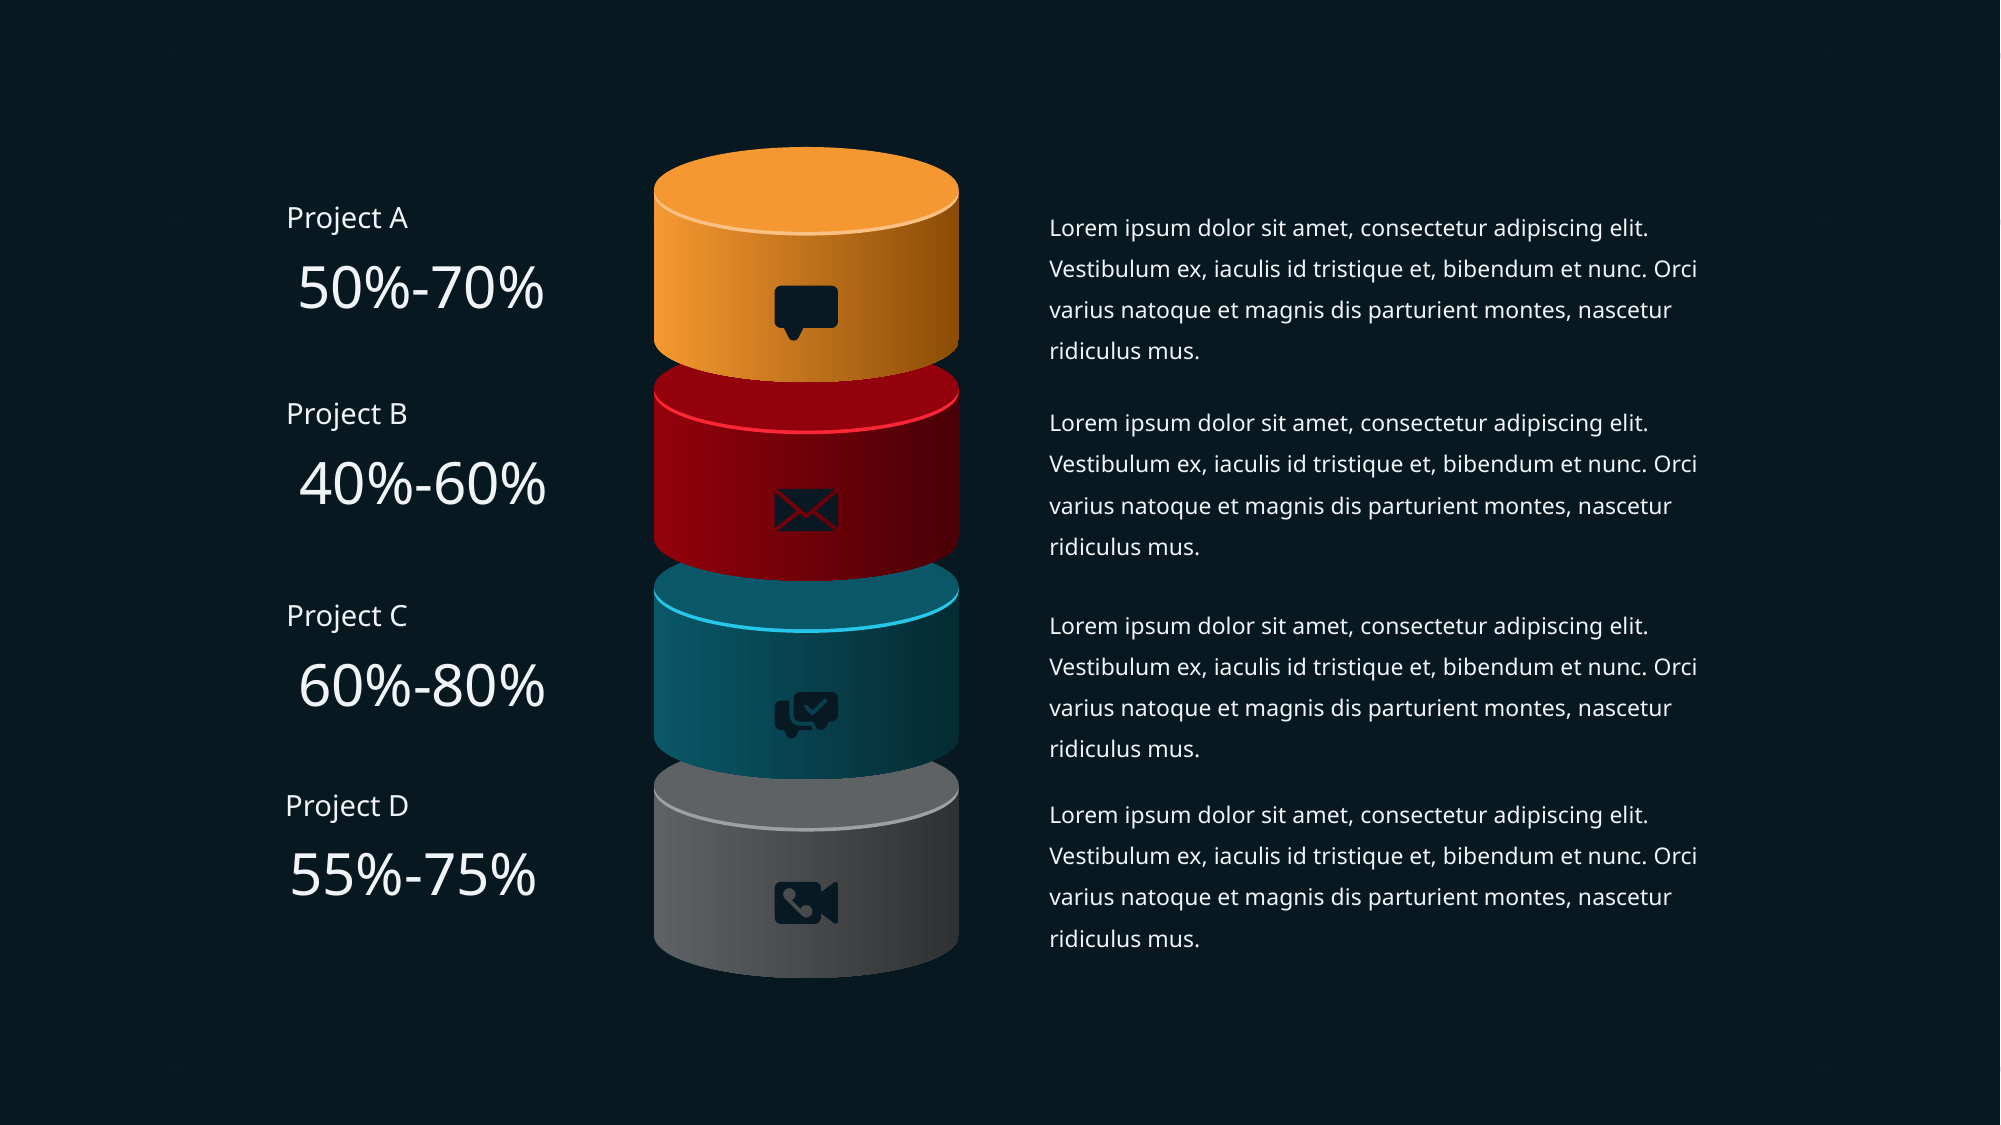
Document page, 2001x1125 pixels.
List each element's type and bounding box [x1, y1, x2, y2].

text_box [265, 146, 1735, 978]
